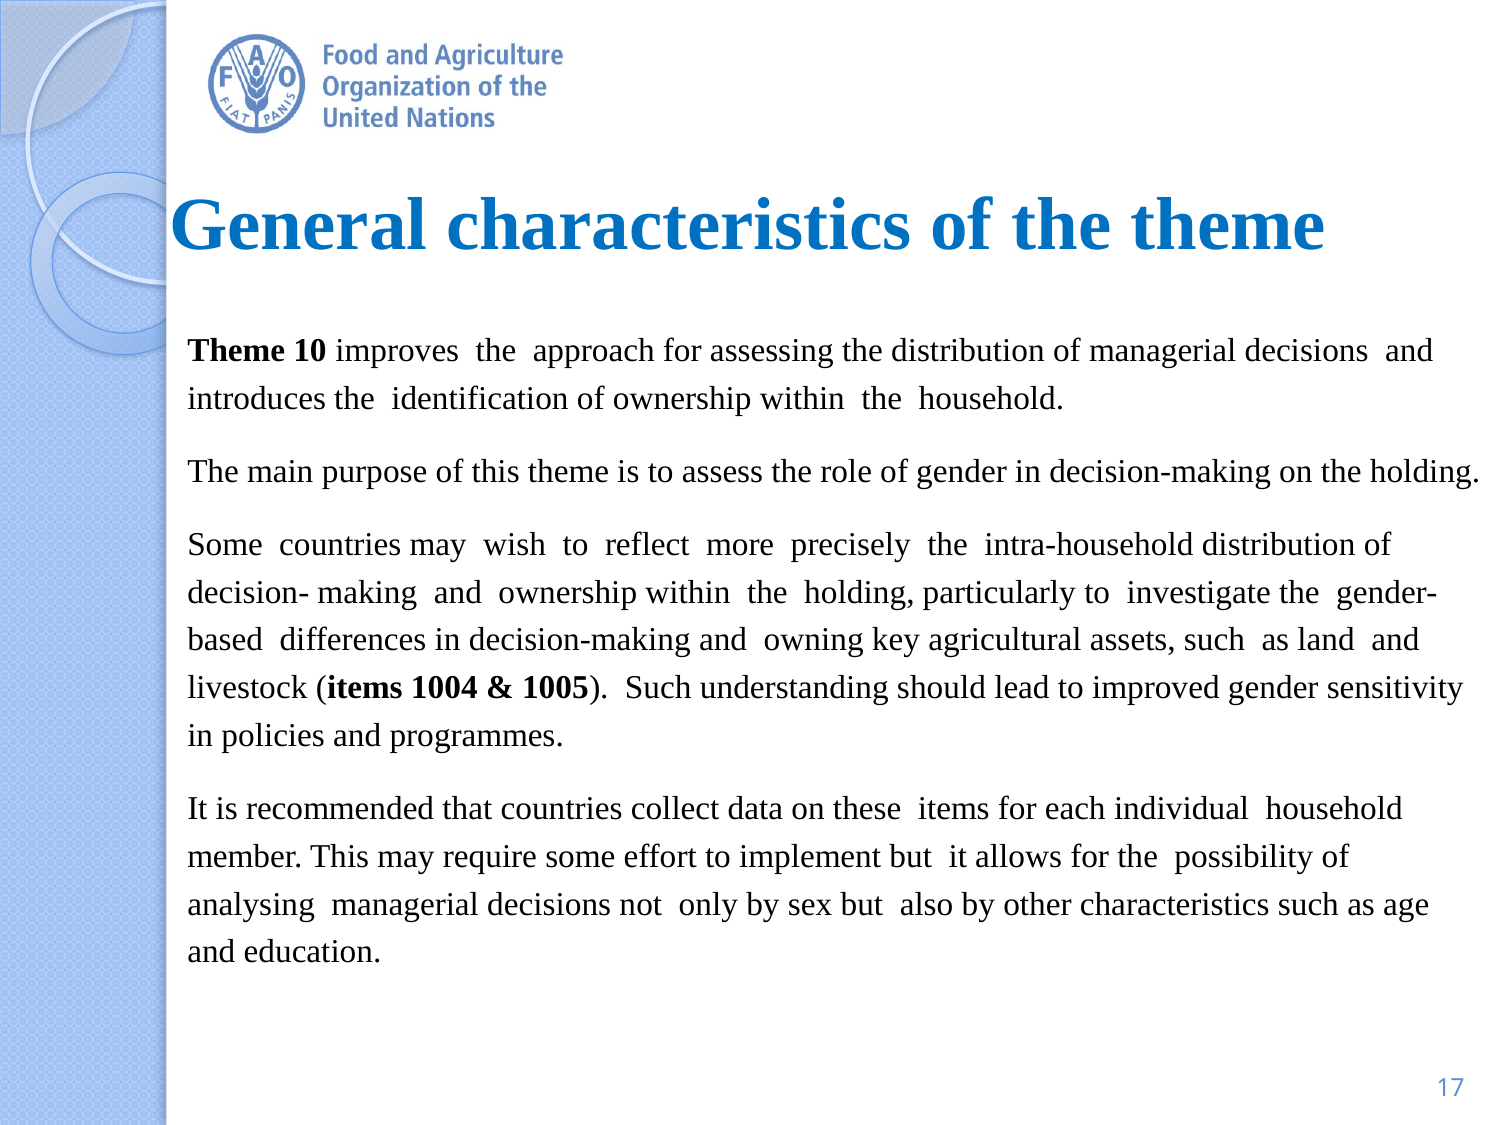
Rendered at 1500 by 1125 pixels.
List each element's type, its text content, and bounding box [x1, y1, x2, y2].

slide_number 17 [1413, 1034, 1488, 1113]
list Theme 10 improves the approach for assessing the distribution of managerial decisions and introduces the identification of ownership within the household. The main purpose of this theme is to assess the role of gender in decision-making on the holding. Some countries may wish to reflect more precisely the intra-household distribution of decision- making and ownership within the holding, particularly to investigate the gender-based differences in decision-making and owning key agricultural assets, such as land and livestock (items 1004 & 1005). Such understanding should lead to improved gender sensitivity in policies and programmes. It is recommended that countries collect data on these items for each individual household member. This may require some effort to implement but it allows for the possibility of analysing managerial decisions not only by sex but also by other characteristics such as age and education. [150, 312, 1500, 1051]
title General characteristics of the theme [154, 125, 1496, 312]
picture [167, 0, 602, 125]
